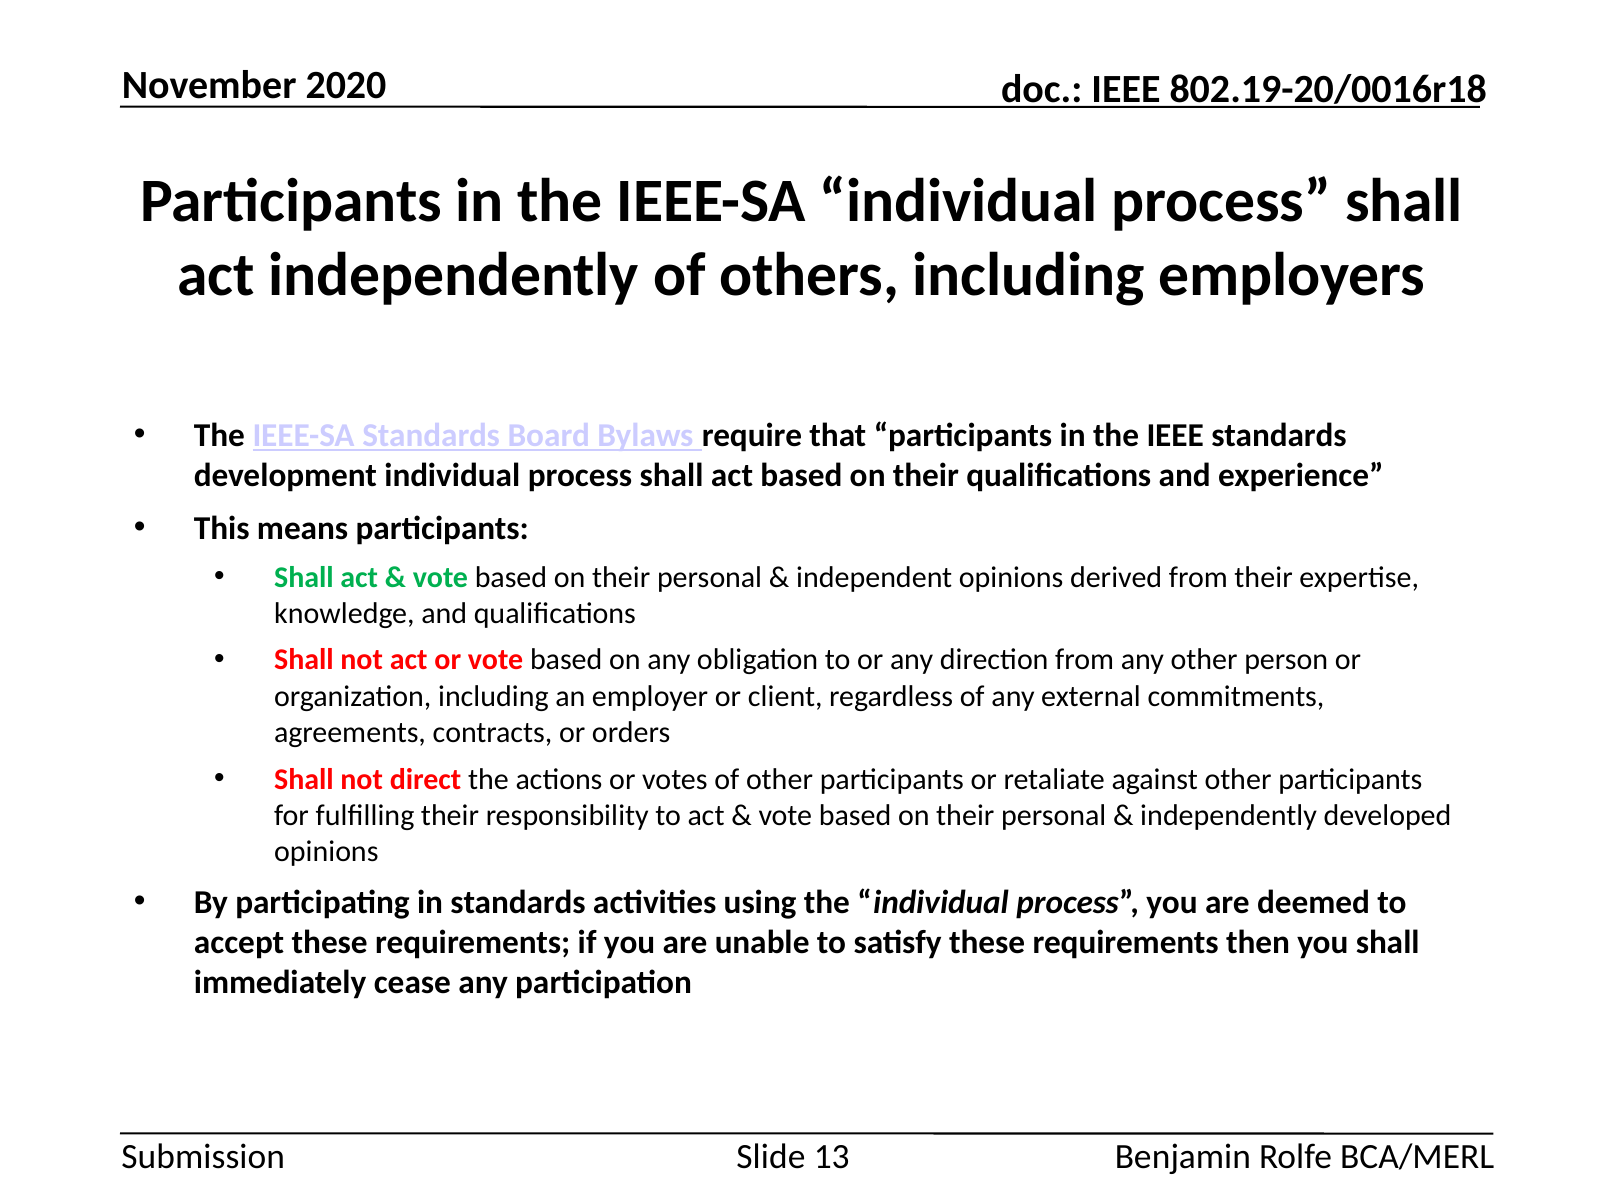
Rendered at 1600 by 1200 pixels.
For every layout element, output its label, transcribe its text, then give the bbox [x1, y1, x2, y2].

slide_number Slide 13 [733, 1132, 854, 1197]
footer Benjamin Rolfe BCA/MERL [937, 1132, 1495, 1174]
list The IEEE-SA Standards Board Bylaws require that “participants in the IEEE standards development individual process shall act based on their qualifications and experience” This means participants: Shall act & vote based on their personal & independent opinions derived from their expertise, knowledge, and qualifications Shall not act or vote based on any obligation to or any direction from any other person or organization, including an employer or client, regardless of any external commitments, agreements, contracts, or orders Shall not direct the actions or votes of other participants or retaliate against other participants for fulfilling their responsibility to act & vote based on their personal & independently developed opinions By participating in standards activities using the “individual process”, you are deemed to accept these requirements; if you are unable to satisfy these requirements then you shall immediately cease any participation [118, 405, 1479, 1126]
title Participants in the IEEE-SA “individual process” shall act independently of others, including employers [121, 140, 1482, 328]
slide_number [121, 58, 451, 107]
